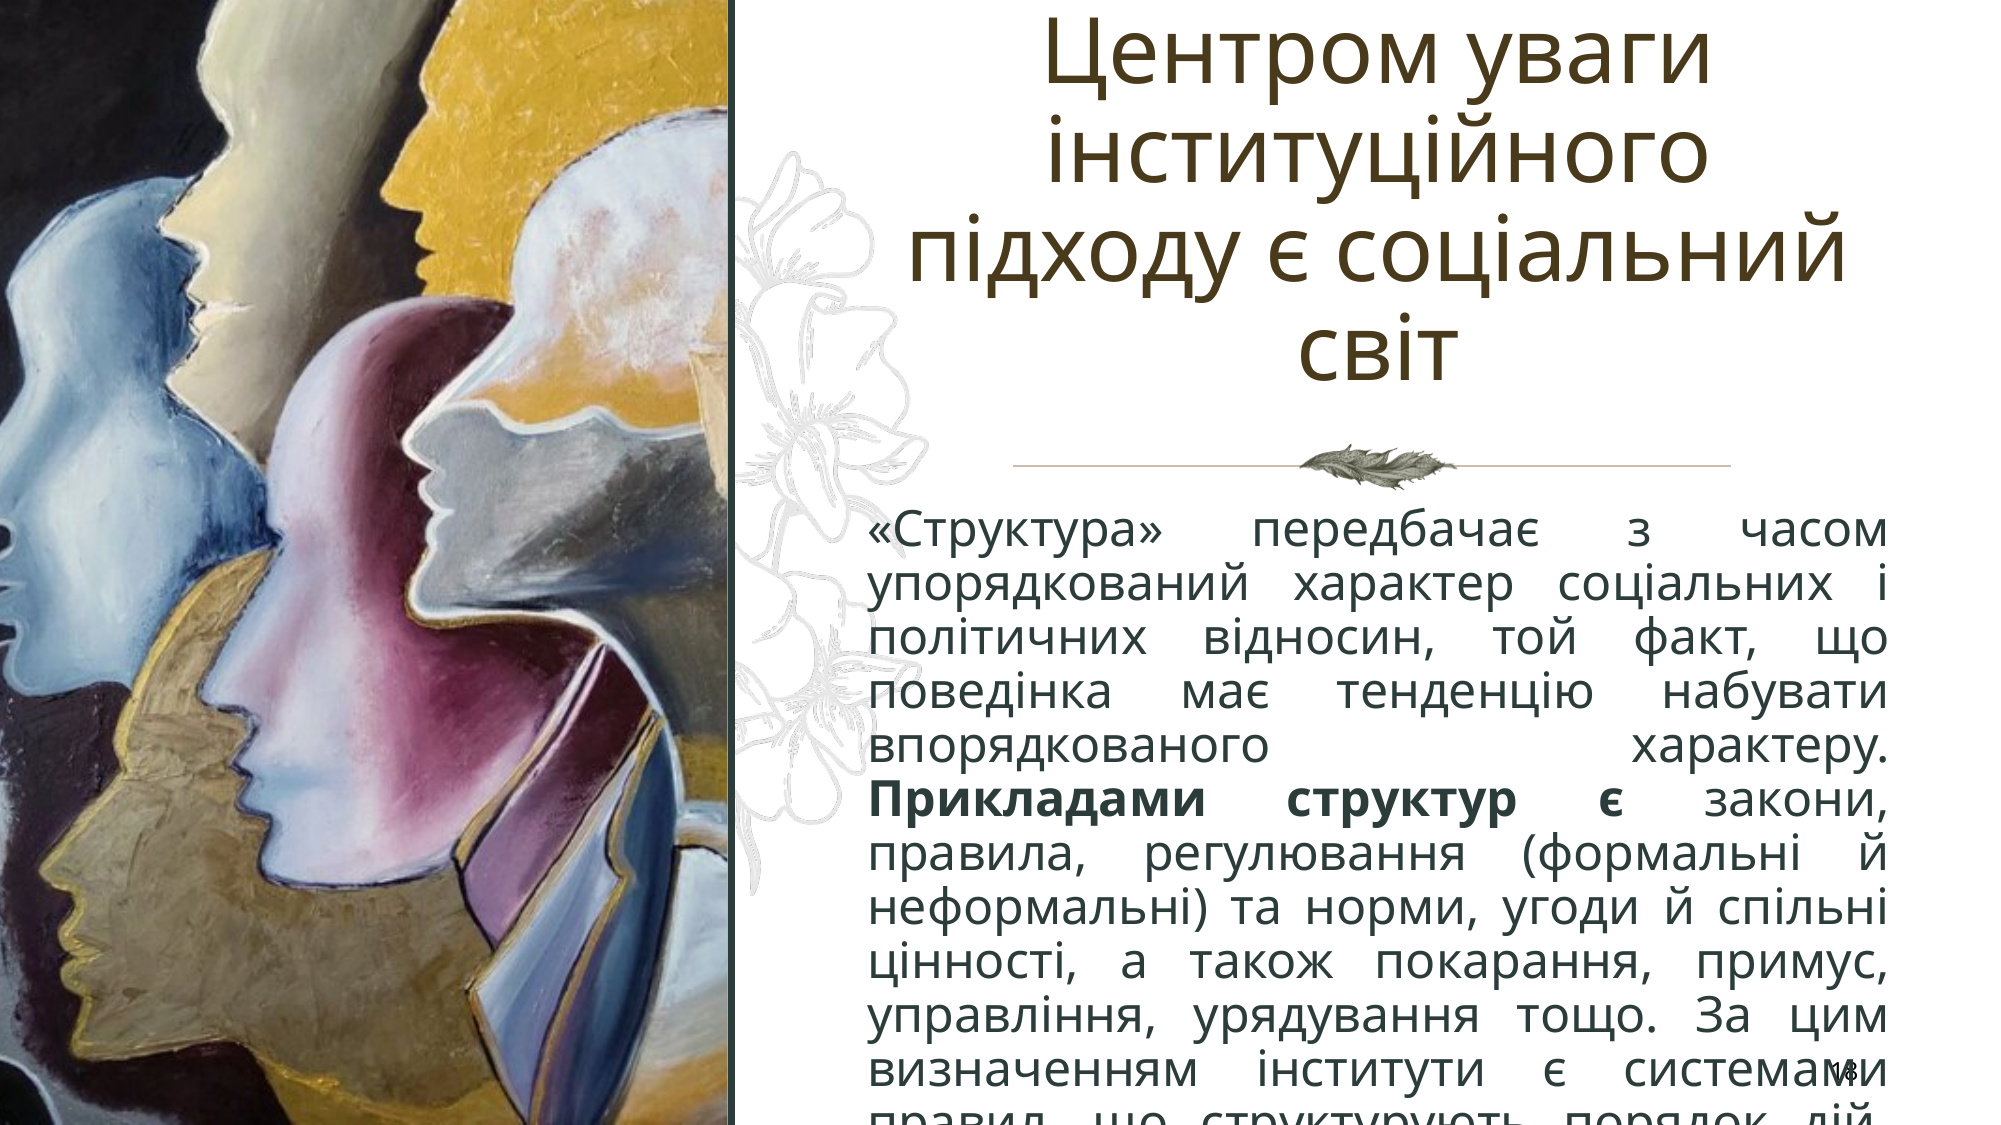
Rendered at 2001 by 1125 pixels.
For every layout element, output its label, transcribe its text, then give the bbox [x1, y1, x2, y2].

picture [0, 0, 728, 1125]
slide_number 18 [1744, 1042, 1874, 1103]
list «Структура» передбачає з часом упорядкований характер соціальних і політичних відносин, той факт, що поведінка має тенденцію набувати впорядкованого характеру. Прикладами структур є закони, правила, регулювання (формальні й неформальні) та норми, угоди й спільні цінності, а також покарання, примус, управління, урядування тощо. За цим визначенням інститути є системами правил, що структурують порядок дій, які може обирати група акторів [851, 496, 1905, 897]
picture [735, 132, 971, 947]
picture [1298, 443, 1458, 491]
title Центром уваги інституційного підходу є соціальний світ [851, 91, 1905, 408]
